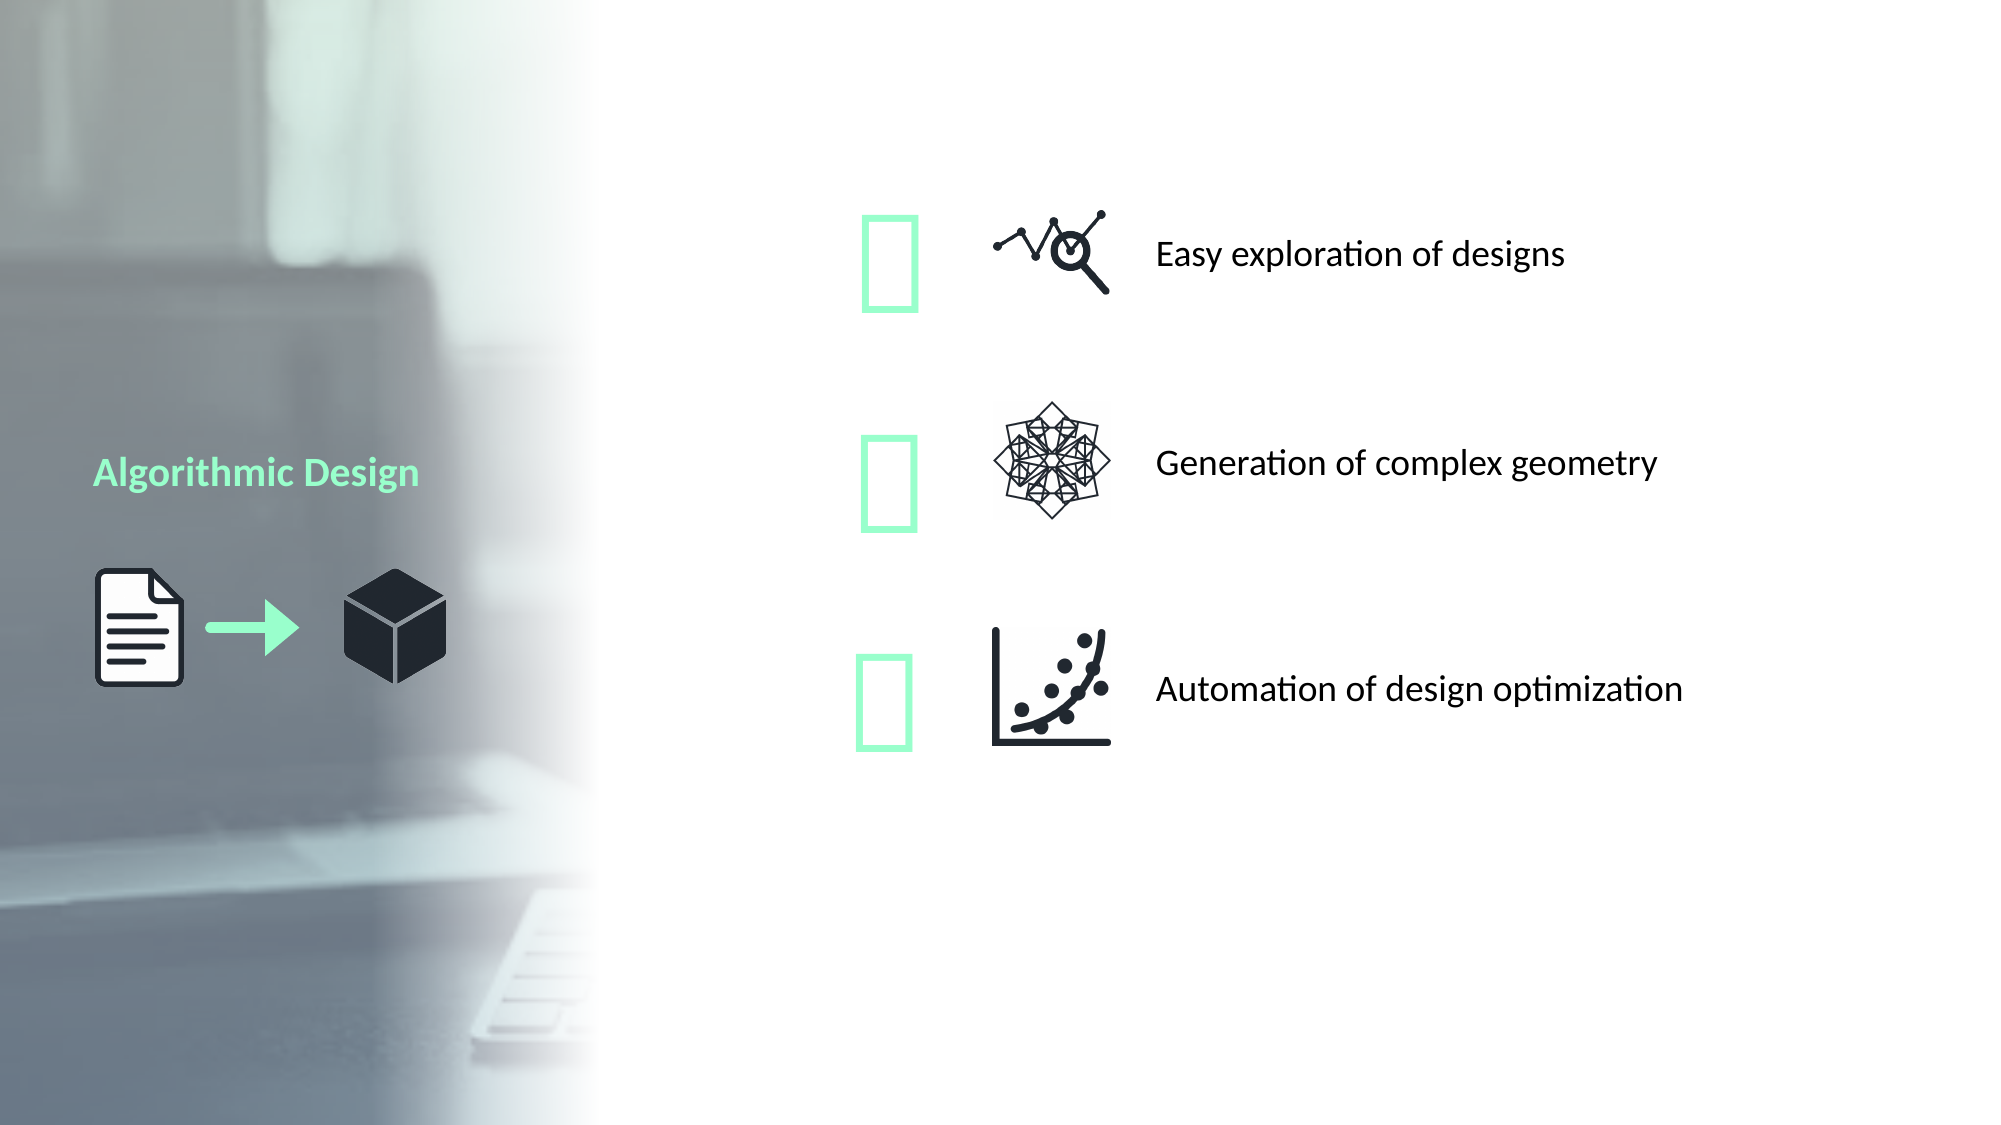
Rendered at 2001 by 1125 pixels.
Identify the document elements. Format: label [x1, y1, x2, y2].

text_box [815, 615, 1805, 782]
text_box [95, 568, 448, 687]
text_box [0, 0, 2000, 1125]
text_box [821, 395, 1805, 563]
text_box [821, 175, 1805, 343]
